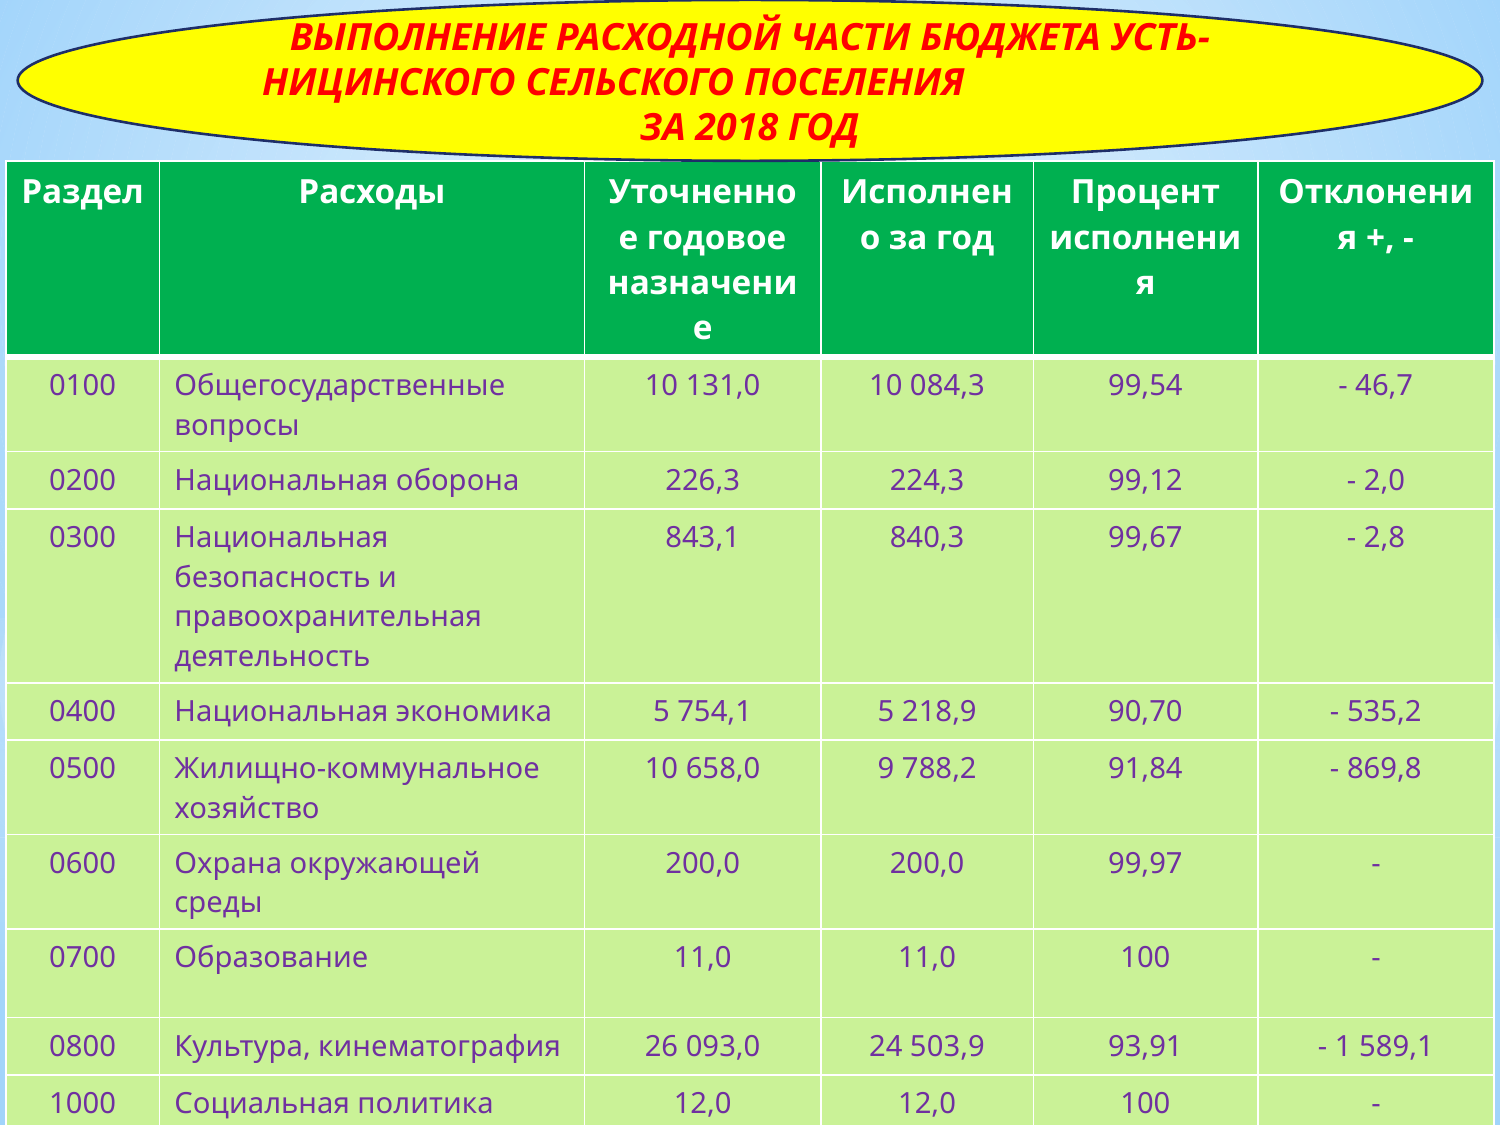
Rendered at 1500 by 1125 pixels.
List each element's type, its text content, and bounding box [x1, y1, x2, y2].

table_cell 0100 [7, 360, 159, 451]
table_cell Общегосударственные вопросы [160, 360, 584, 451]
table_cell 12,0 [585, 1076, 820, 1125]
table_cell 26 093,0 [585, 1018, 820, 1074]
table_cell 10 131,0 [585, 360, 820, 451]
table_header Процент исполнения [1034, 162, 1257, 354]
table_cell 10 084,3 [822, 360, 1033, 451]
table_header Уточненное годовое назначение [585, 162, 820, 354]
table_cell 10 658,0 [585, 741, 820, 834]
table_cell 93,91 [1034, 1018, 1257, 1074]
table_cell 9 788,2 [822, 741, 1033, 834]
table_cell 100 [1034, 930, 1257, 1017]
table_cell - [1259, 1076, 1493, 1125]
table_cell 5 218,9 [822, 684, 1033, 739]
table_cell 99,67 [1034, 510, 1257, 682]
table_header Раздел [7, 162, 159, 354]
table_cell 5 754,1 [585, 684, 820, 739]
table_cell - 1 589,1 [1259, 1018, 1493, 1074]
table_cell 11,0 [585, 930, 820, 1017]
table_cell Образование [160, 930, 584, 1017]
table_cell 0800 [7, 1018, 159, 1074]
table_cell Национальная экономика [160, 684, 584, 739]
table_cell Культура, кинематография [160, 1018, 584, 1074]
table_cell - 2,0 [1259, 452, 1493, 508]
table_cell Национальная оборона [160, 452, 584, 508]
table_cell 91,84 [1034, 741, 1257, 834]
table_cell 24 503,9 [822, 1018, 1033, 1074]
table_cell 224,3 [822, 452, 1033, 508]
table_cell 90,70 [1034, 684, 1257, 739]
table_cell 11,0 [822, 930, 1033, 1017]
table_cell - [1259, 930, 1493, 1017]
table_cell 12,0 [822, 1076, 1033, 1125]
table_cell Охрана окружающей среды [160, 835, 584, 928]
table_cell 0600 [7, 835, 159, 928]
table_header Исполнено за год [822, 162, 1033, 354]
table_cell 0500 [7, 741, 159, 834]
table_cell Жилищно-коммунальное хозяйство [160, 741, 584, 834]
table_cell 0300 [7, 510, 159, 682]
table_cell 0400 [7, 684, 159, 739]
table_cell 843,1 [585, 510, 820, 682]
table_header Отклонения +, - [1259, 162, 1493, 354]
table_cell 99,54 [1034, 360, 1257, 451]
table_cell 200,0 [585, 835, 820, 928]
table_cell 1000 [7, 1076, 159, 1125]
table_cell 0200 [7, 452, 159, 508]
table_cell - 2,8 [1259, 510, 1493, 682]
table_cell 0700 [7, 930, 159, 1017]
table_cell - 46,7 [1259, 360, 1493, 451]
table_cell 840,3 [822, 510, 1033, 682]
table_cell - [1259, 835, 1493, 928]
table_cell 99,12 [1034, 452, 1257, 508]
table_cell Национальная безопасность и правоохранительная деятельность [160, 510, 584, 682]
table_cell - 535,2 [1259, 684, 1493, 739]
text_box ВЫПОЛНЕНИЕ РАСХОДНОЙ ЧАСТИ БЮДЖЕТА УСТЬ-НИЦИНСКОГО СЕЛЬСКОГО ПОСЕЛЕНИЯ ЗА 2018 ГОД [16, 0, 1484, 163]
table_cell - 869,8 [1259, 741, 1493, 834]
table_cell 100 [1034, 1076, 1257, 1125]
table_cell 99,97 [1034, 835, 1257, 928]
table_cell 226,3 [585, 452, 820, 508]
table_cell 200,0 [822, 835, 1033, 928]
table_cell Социальная политика [160, 1076, 584, 1125]
table_header Расходы [160, 162, 584, 354]
